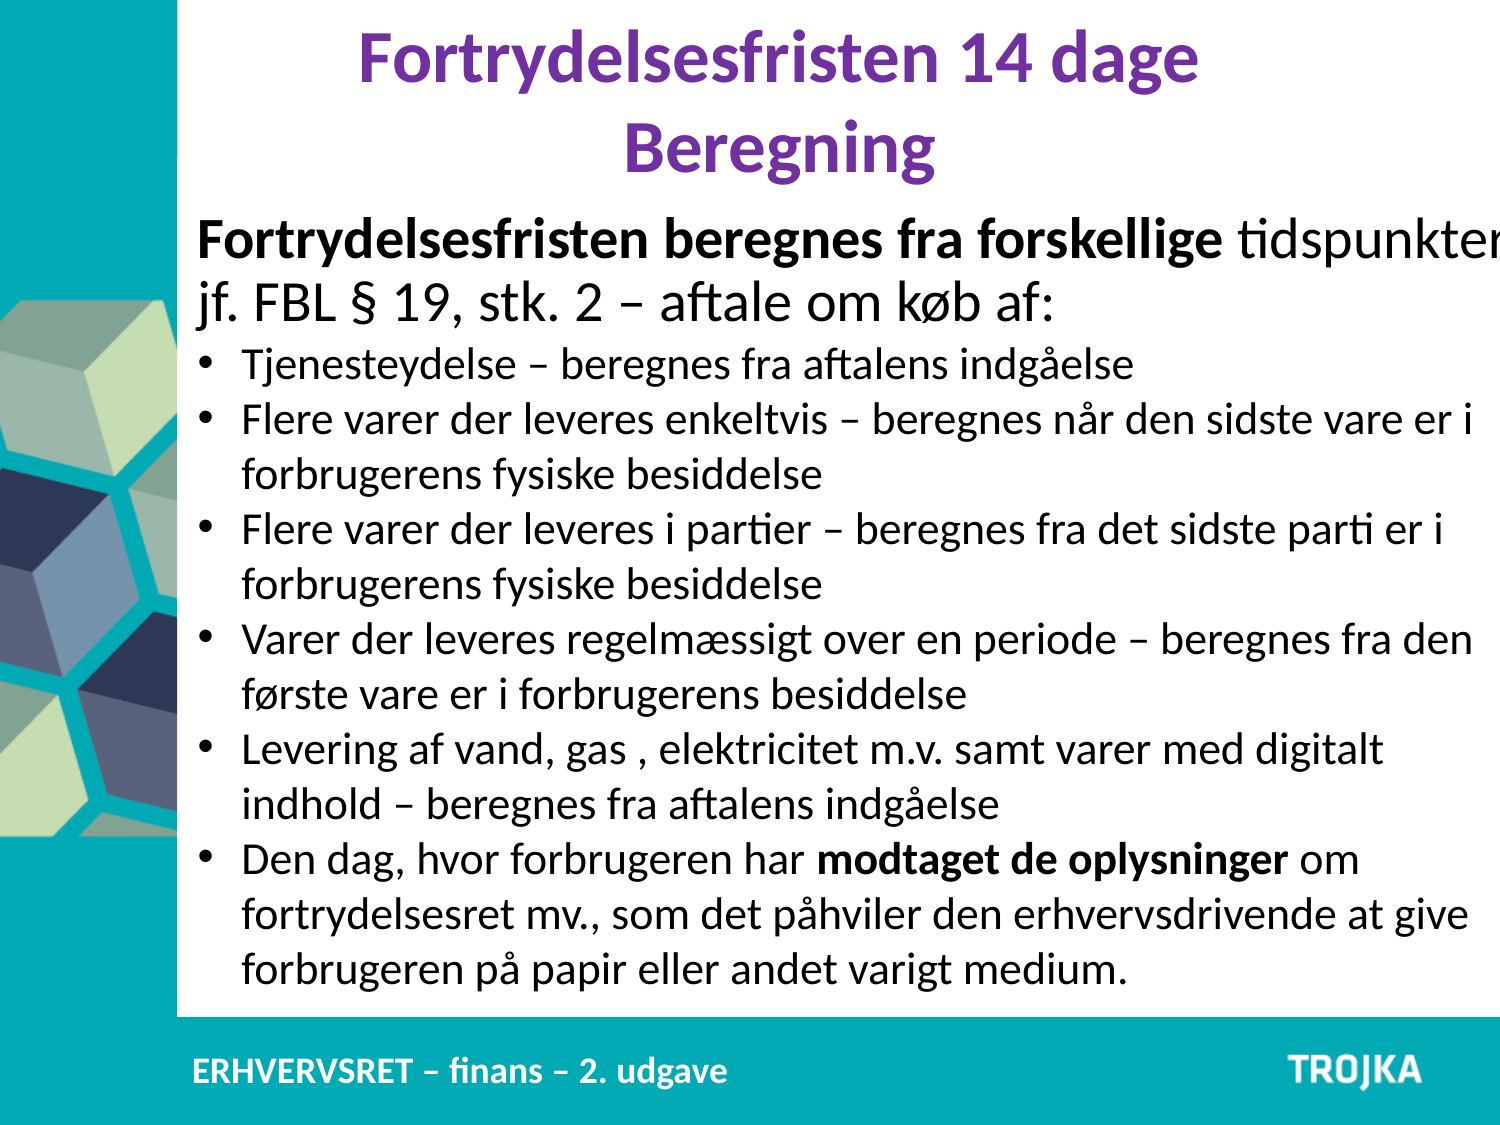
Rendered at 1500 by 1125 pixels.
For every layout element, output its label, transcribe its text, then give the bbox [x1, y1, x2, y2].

text_box Fortrydelsesfristen 14 dage Beregning [59, 0, 1500, 195]
text_box Fortrydelsesfristen beregnes fra forskellige tidspunkter, jf. FBL § 19, stk. 2 – aftale om køb af: Tjenesteydelse – beregnes fra aftalens indgåelse Flere varer der leveres enkeltvis – beregnes når den sidste vare er i forbrugerens fysiske besiddelse Flere varer der leveres i partier – beregnes fra det sidste parti er i forbrugerens fysiske besiddelse Varer der leveres regelmæssigt over en periode – beregnes fra den første vare er i forbrugerens besiddelse Levering af vand, gas , elektricitet m.v. samt varer med digitalt indhold – beregnes fra aftalens indgåelse Den dag, hvor forbrugeren har modtaget de oplysninger om fortrydelsesret mv., som det påhviler den erhvervsdrivende at give forbrugeren på papir eller andet varigt medium. [183, 200, 1500, 1001]
